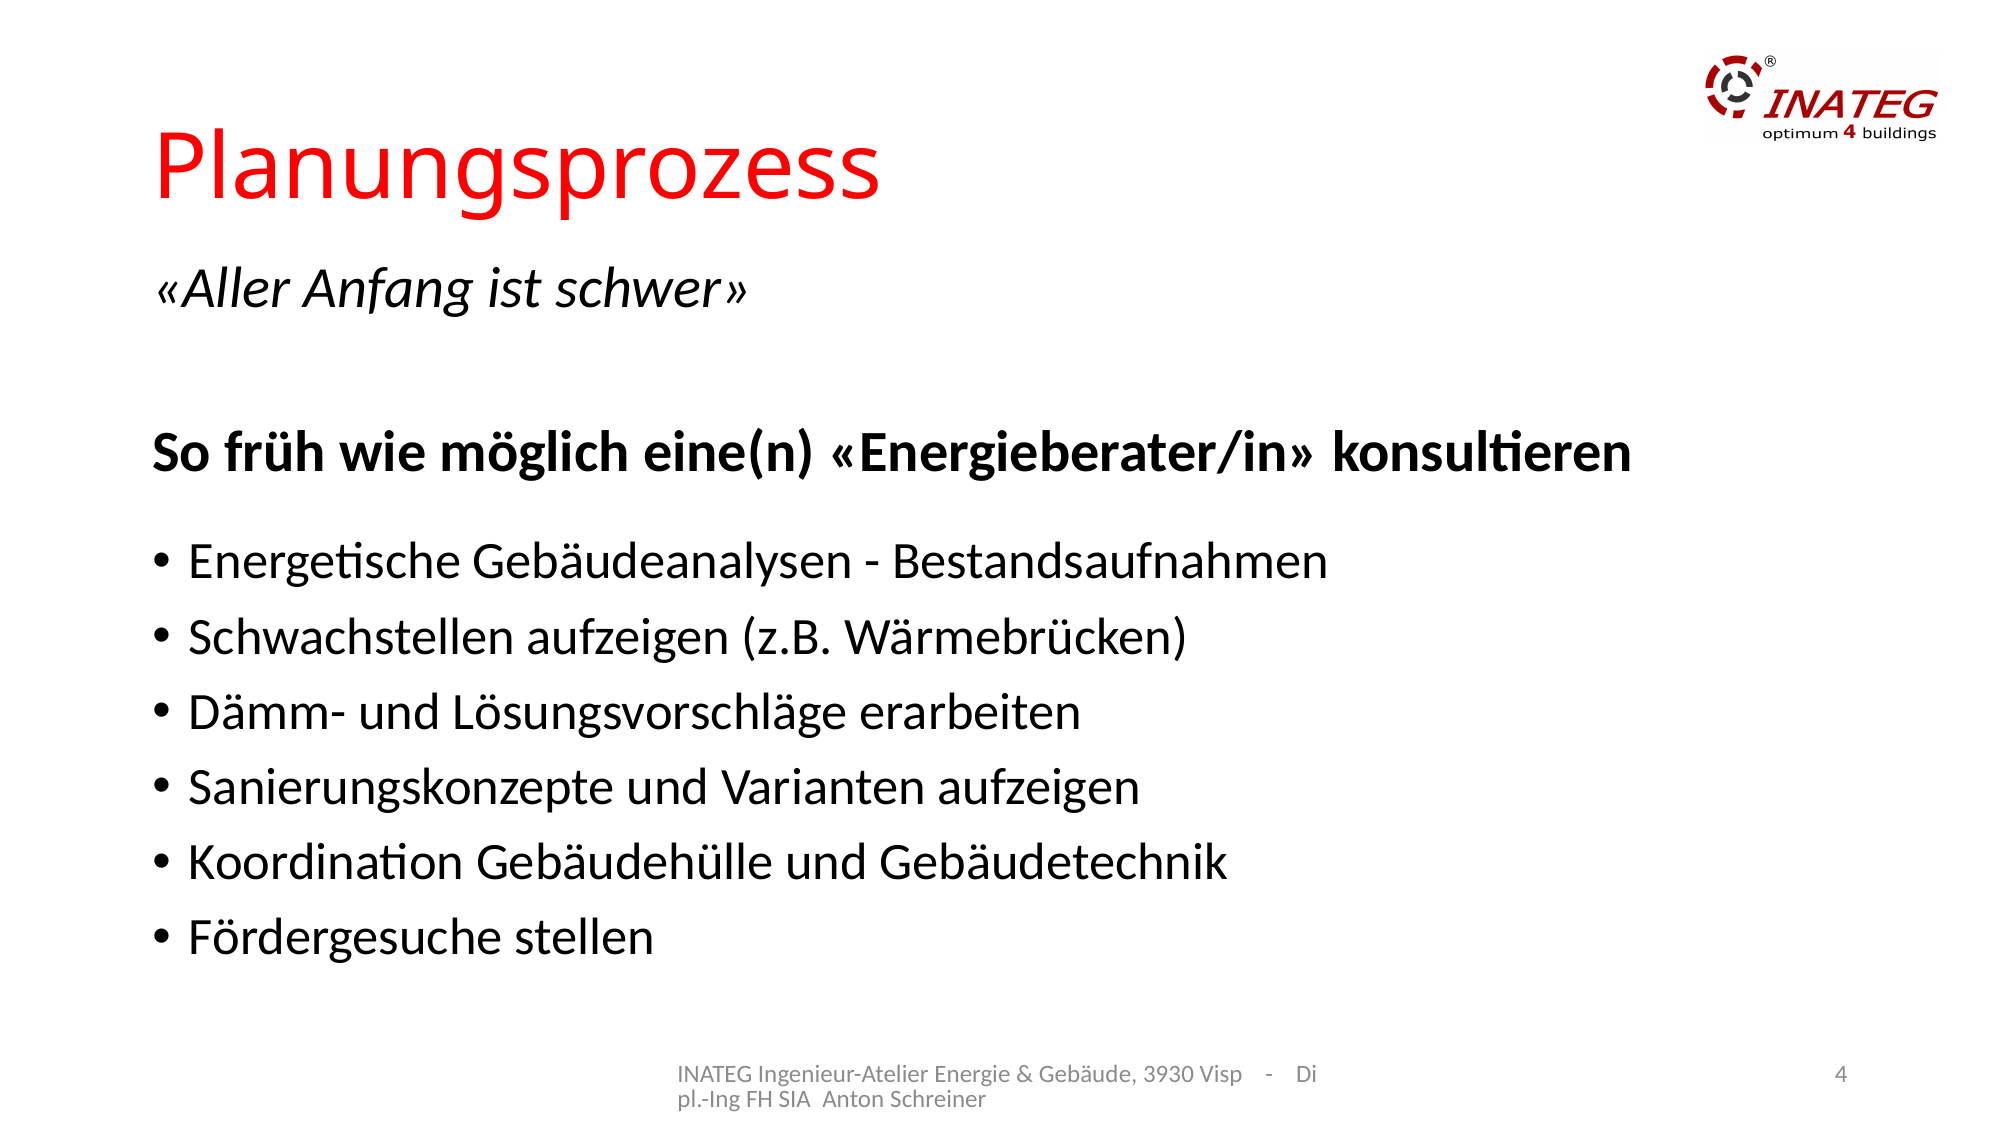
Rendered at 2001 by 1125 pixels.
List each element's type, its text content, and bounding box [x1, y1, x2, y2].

text_box So früh wie möglich eine(n) «Energieberater/in» konsultieren [137, 414, 1780, 520]
footer INATEG Ingenieur-Atelier Energie & Gebäude, 3930 Visp - Dipl.-Ing FH SIA Anton Schreiner [662, 1042, 1338, 1103]
slide_number 4 [1412, 1042, 1863, 1103]
subtitle «Aller Anfang ist schwer» [137, 249, 1638, 355]
picture [1703, 52, 1940, 143]
text_box Energetische Gebäudeanalysen - Bestandsaufnahmen Schwachstellen aufzeigen (z.B. Wärmebrücken) Dämm- und Lösungsvorschläge erarbeiten Sanierungskonzepte und Varianten aufzeigen Koordination Gebäudehülle und Gebäudetechnik Fördergesuche stellen [137, 526, 1638, 979]
title Planungsprozess [137, 59, 1863, 278]
